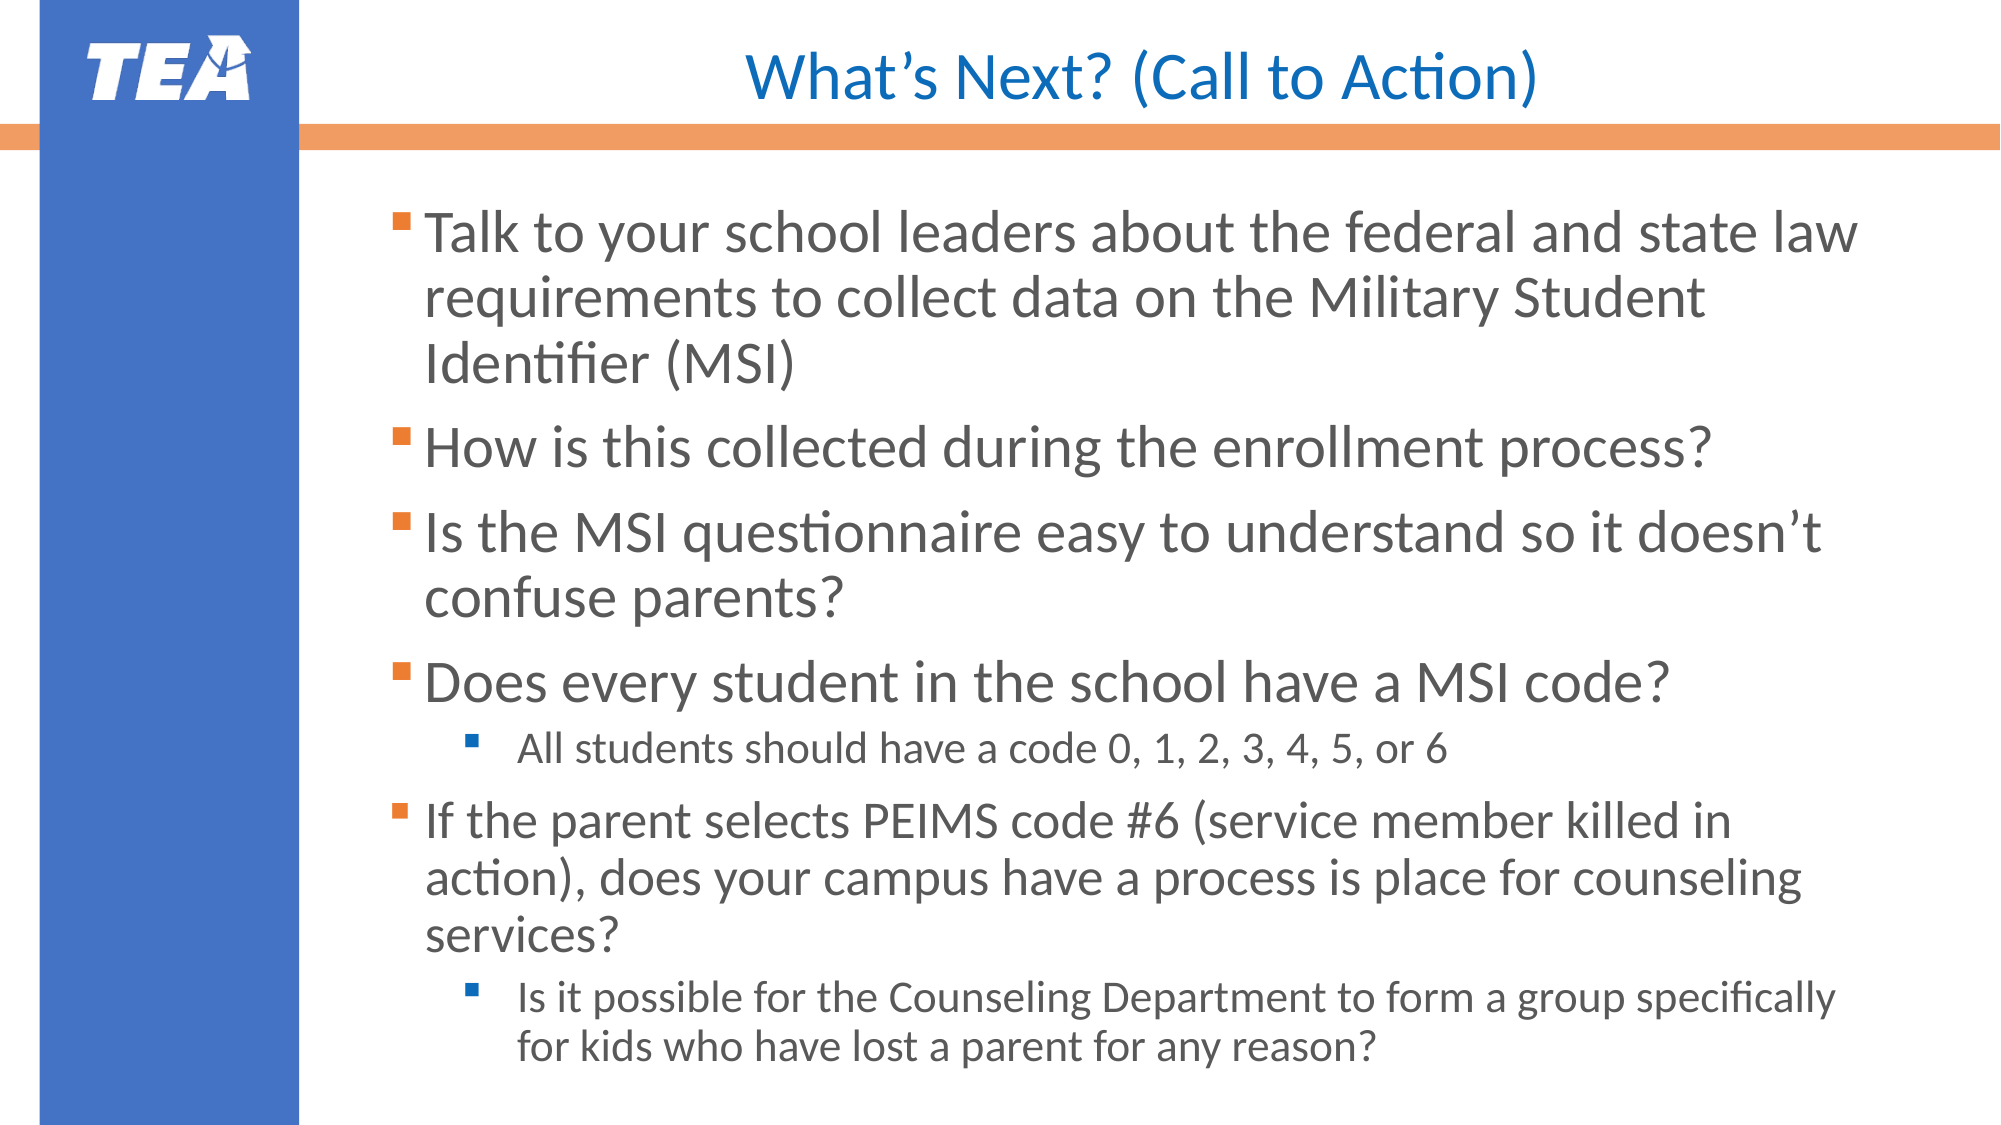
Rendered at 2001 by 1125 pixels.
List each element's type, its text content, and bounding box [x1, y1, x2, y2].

picture [86, 34, 251, 100]
title What’s Next? (Call to Action) [362, 32, 1924, 122]
list Talk to your school leaders about the federal and state law requirements to collect data on the Military Student Identifier (MSI) How is this collected during the enrollment process? Is the MSI questionnaire easy to understand so it doesn’t confuse parents? Does every student in the school have a MSI code? All students should have a code 0, 1, 2, 3, 4, 5, or 6 If the parent selects PEIMS code #6 (service member killed in action), does your campus have a process is place for counseling services? Is it possible for the Counseling Department to form a group specifically for kids who have lost a parent for any reason? [372, 192, 1913, 1082]
